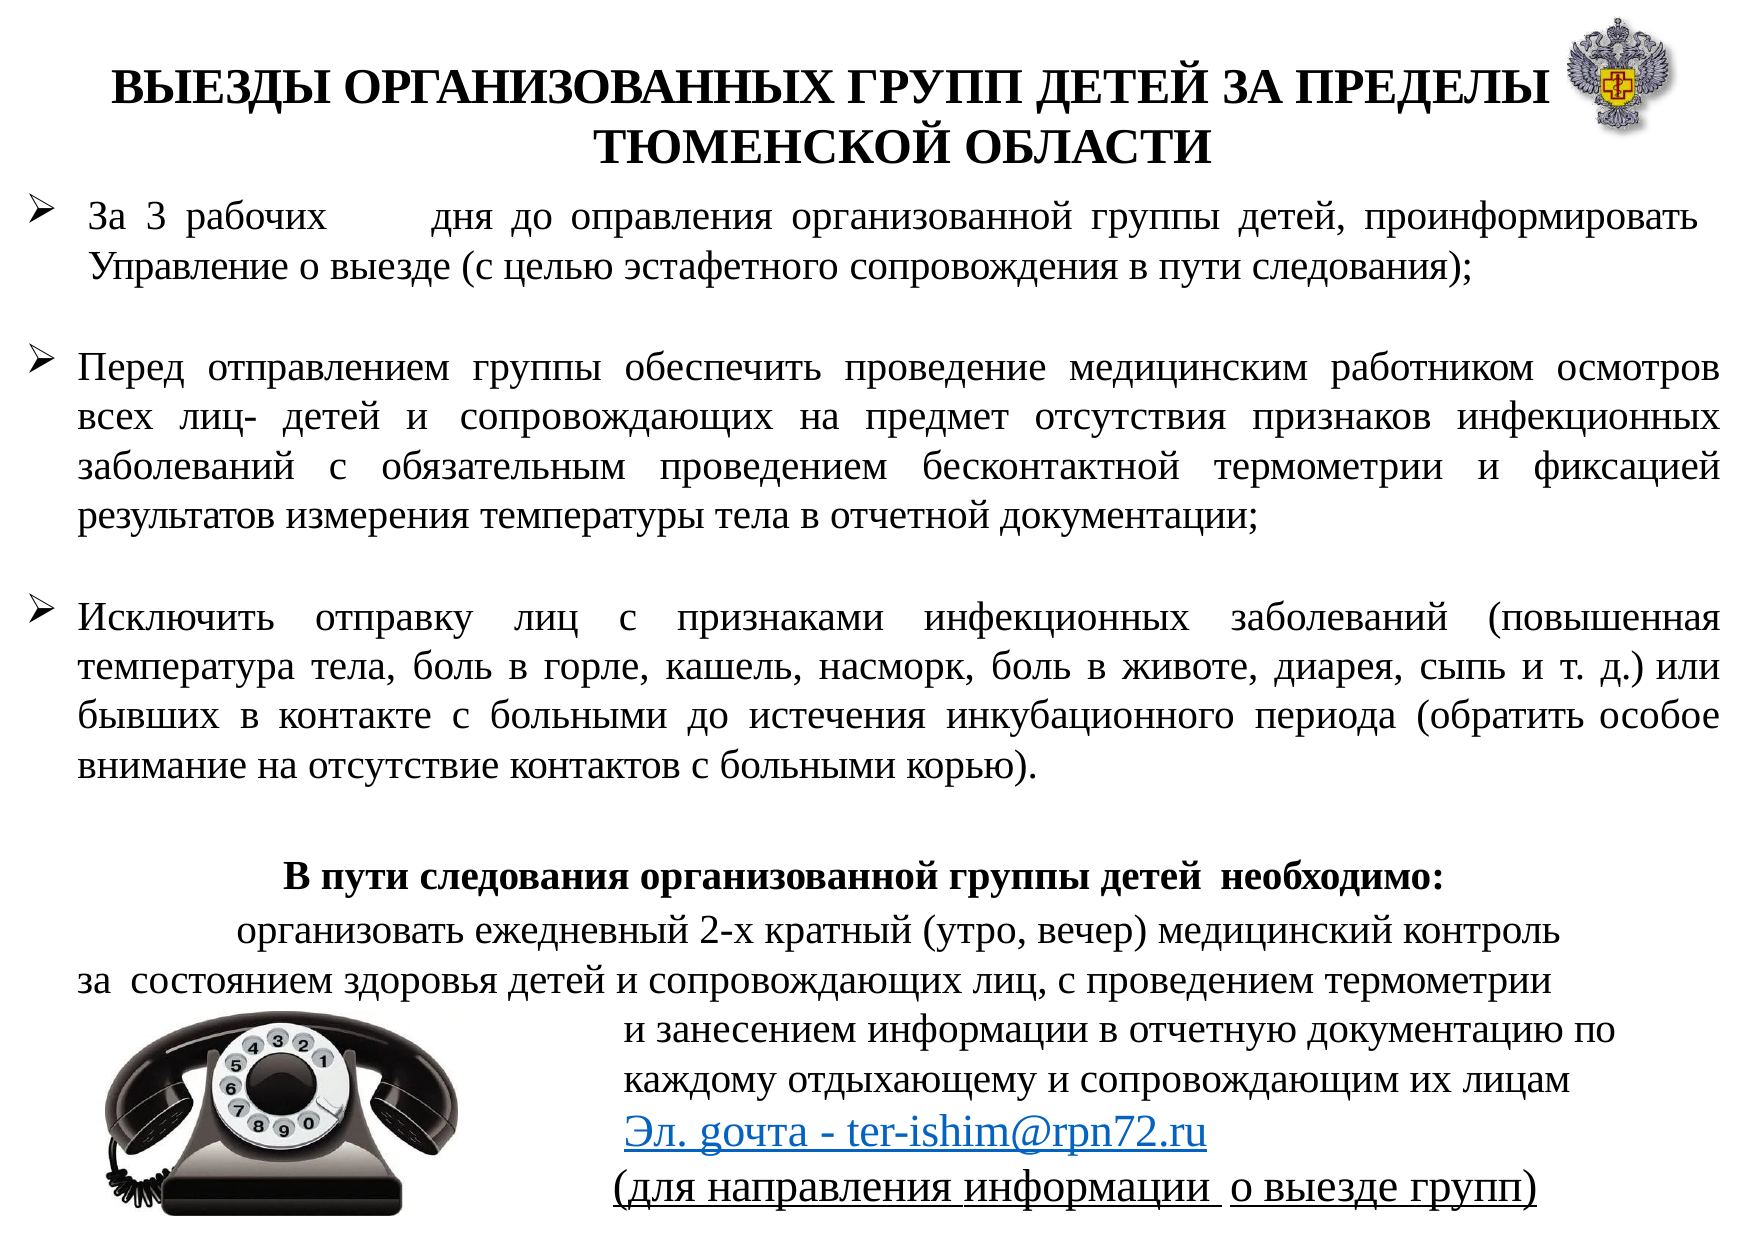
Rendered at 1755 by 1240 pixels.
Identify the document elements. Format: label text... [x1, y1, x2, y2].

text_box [1565, 14, 1681, 141]
picture [105, 1011, 459, 1216]
text_box За 3 рабочих дня до оправления организованной группы детей, проинформировать Управление о выезде (с целью эстафетного сопровождения в пути следования); Перед отправлением группы обеспечить проведение медицинским работником осмотров всех лиц- детей и сопровождающих на предмет отсутствия признаков инфекционных заболеваний с обязательным проведением бесконтактной термометрии и фиксацией результатов измерения температуры тела в отчетной документации; Исключить отправку лиц с признаками инфекционных заболеваний (повышенная температура тела, боль в горле, кашель, насморк, боль в животе, диарея, сыпь и т. д.) или бывших в контакте с больными до истечения инкубационного периода (обратить особое внимание на отсутствие контактов с больными корью). В пути следования организованной группы детей необходимо: организовать ежедневный 2-х кратный (утро, вечер) медицинский контроль за состоянием здоровья детей и сопровождающих лиц, с проведением термометрии и занесением информации в отчетную документацию по каждому отдыхающему и сопровождающим их лицам Эл. gочта - ter-ishim@rpn72.ru (для направления информации о выезде групп) [23, 186, 1721, 1212]
title ВЫЕЗДЫ ОРГАНИЗОВАННЫХ ГРУПП ДЕТЕЙ ЗА ПРЕДЕЛЫ ТЮМЕНСКОЙ ОБЛАСТИ [105, 7, 1554, 186]
